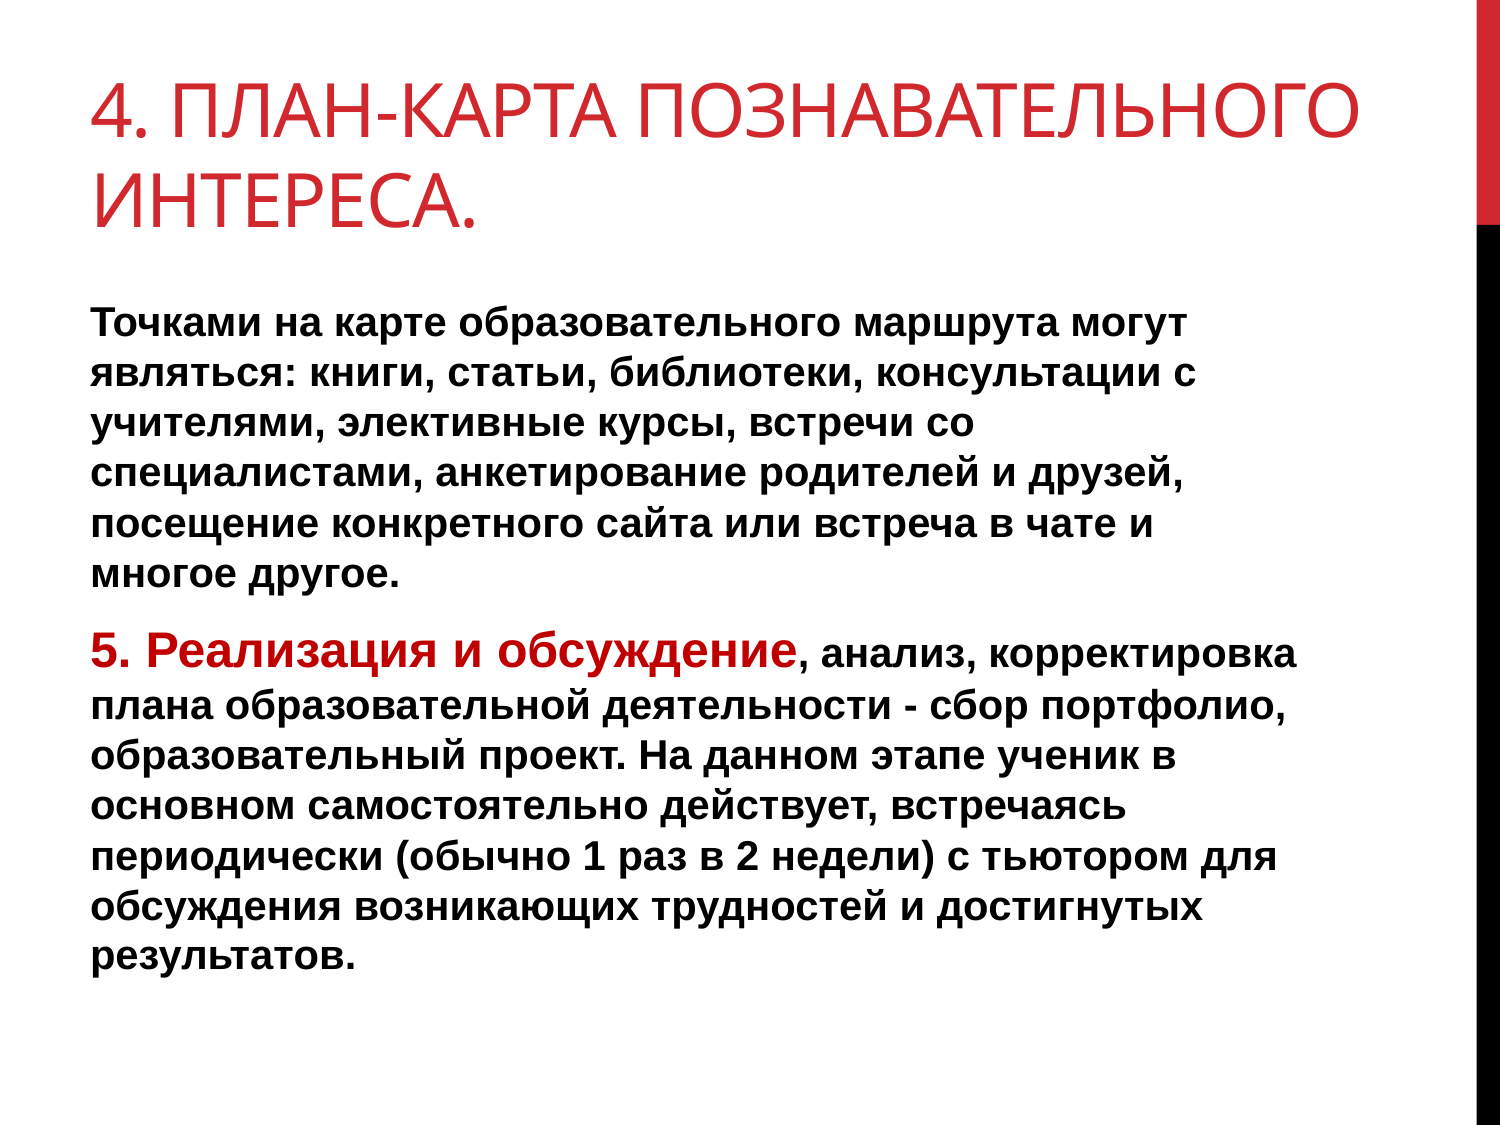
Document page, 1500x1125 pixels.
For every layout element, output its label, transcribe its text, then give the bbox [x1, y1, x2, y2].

title 4. План-карта познавательного интереса. [75, 25, 1424, 250]
list Точками на карте образовательного маршрута могут являться: книги, статьи, библиотеки, консультации с учителями, элективные курсы, встречи со специалистами, анкетирование родителей и друзей, посещение конкретного сайта или встреча в чате и многое другое. 5. Реализация и обсуждение, анализ, корректировка плана образовательной деятельности - сбор портфолио, образовательный проект. На данном этапе ученик в основном самостоятельно действует, встречаясь периодически (обычно 1 раз в 2 недели) с тьютором для обсуждения возникающих трудностей и достигнутых результатов. [75, 287, 1325, 1005]
